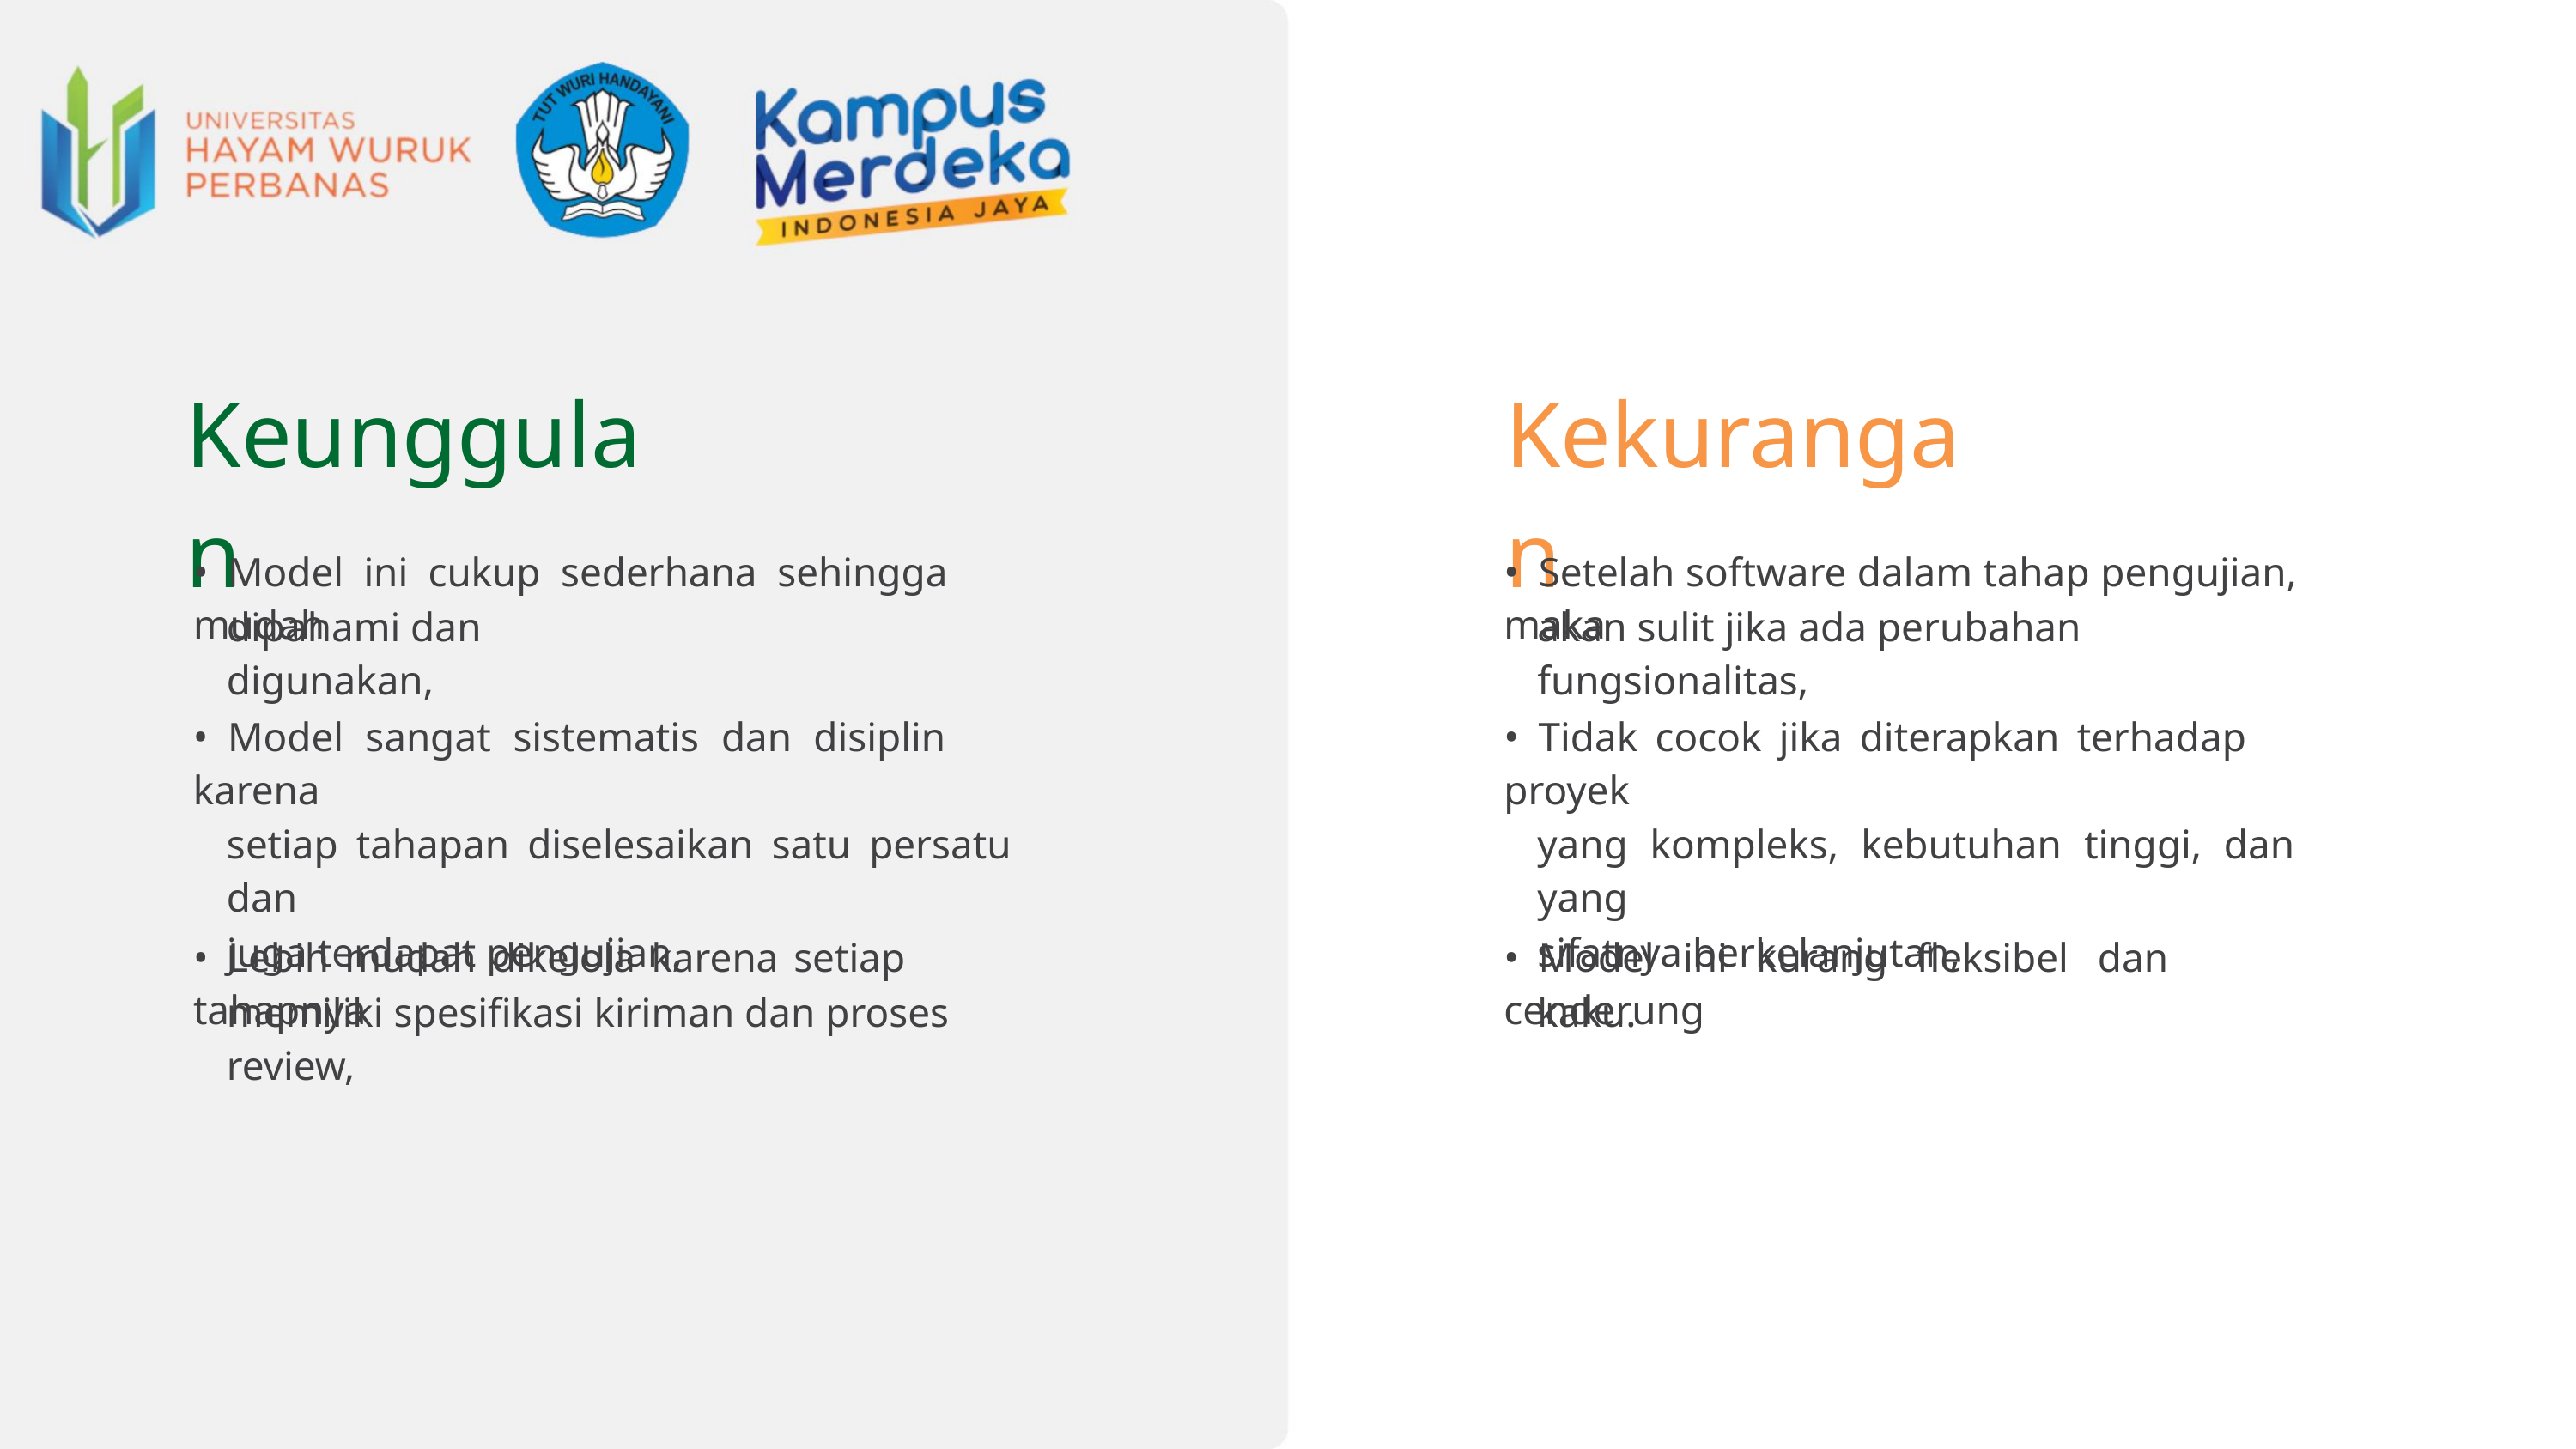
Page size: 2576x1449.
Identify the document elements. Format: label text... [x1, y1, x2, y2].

text_box Keunggulan [185, 364, 669, 606]
text_box memiliki spesifikasi kiriman dan proses review, [226, 982, 1041, 1088]
text_box • Lebih mudah dikelola karena setiap tahapnya [192, 926, 1041, 1034]
text_box akan sulit jika ada perubahan fungsionalitas, [1537, 596, 2309, 703]
text_box dipahami dan digunakan, [226, 596, 674, 703]
text_box • Setelah software dalam tahap pengujian, maka [1504, 541, 2351, 648]
text_box [0, 0, 2576, 1449]
text_box • Model ini kurang fleksibel dan cenderung [1504, 926, 2351, 1034]
text_box • Model ini cukup sederhana sehingga mudah [192, 541, 1041, 648]
text_box kaku. [1537, 982, 1653, 1035]
text_box • Model sangat sistematis dan disiplin karena setiap tahapan diselesaikan satu persatu dan juga terdapat pengujian, [192, 706, 1042, 975]
text_box Kekurangan [1505, 364, 1997, 541]
text_box • Tidak cocok jika diterapkan terhadap proyek yang kompleks, kebutuhan tinggi, dan yang sifatnya berkelanjutan, [1504, 706, 2352, 975]
